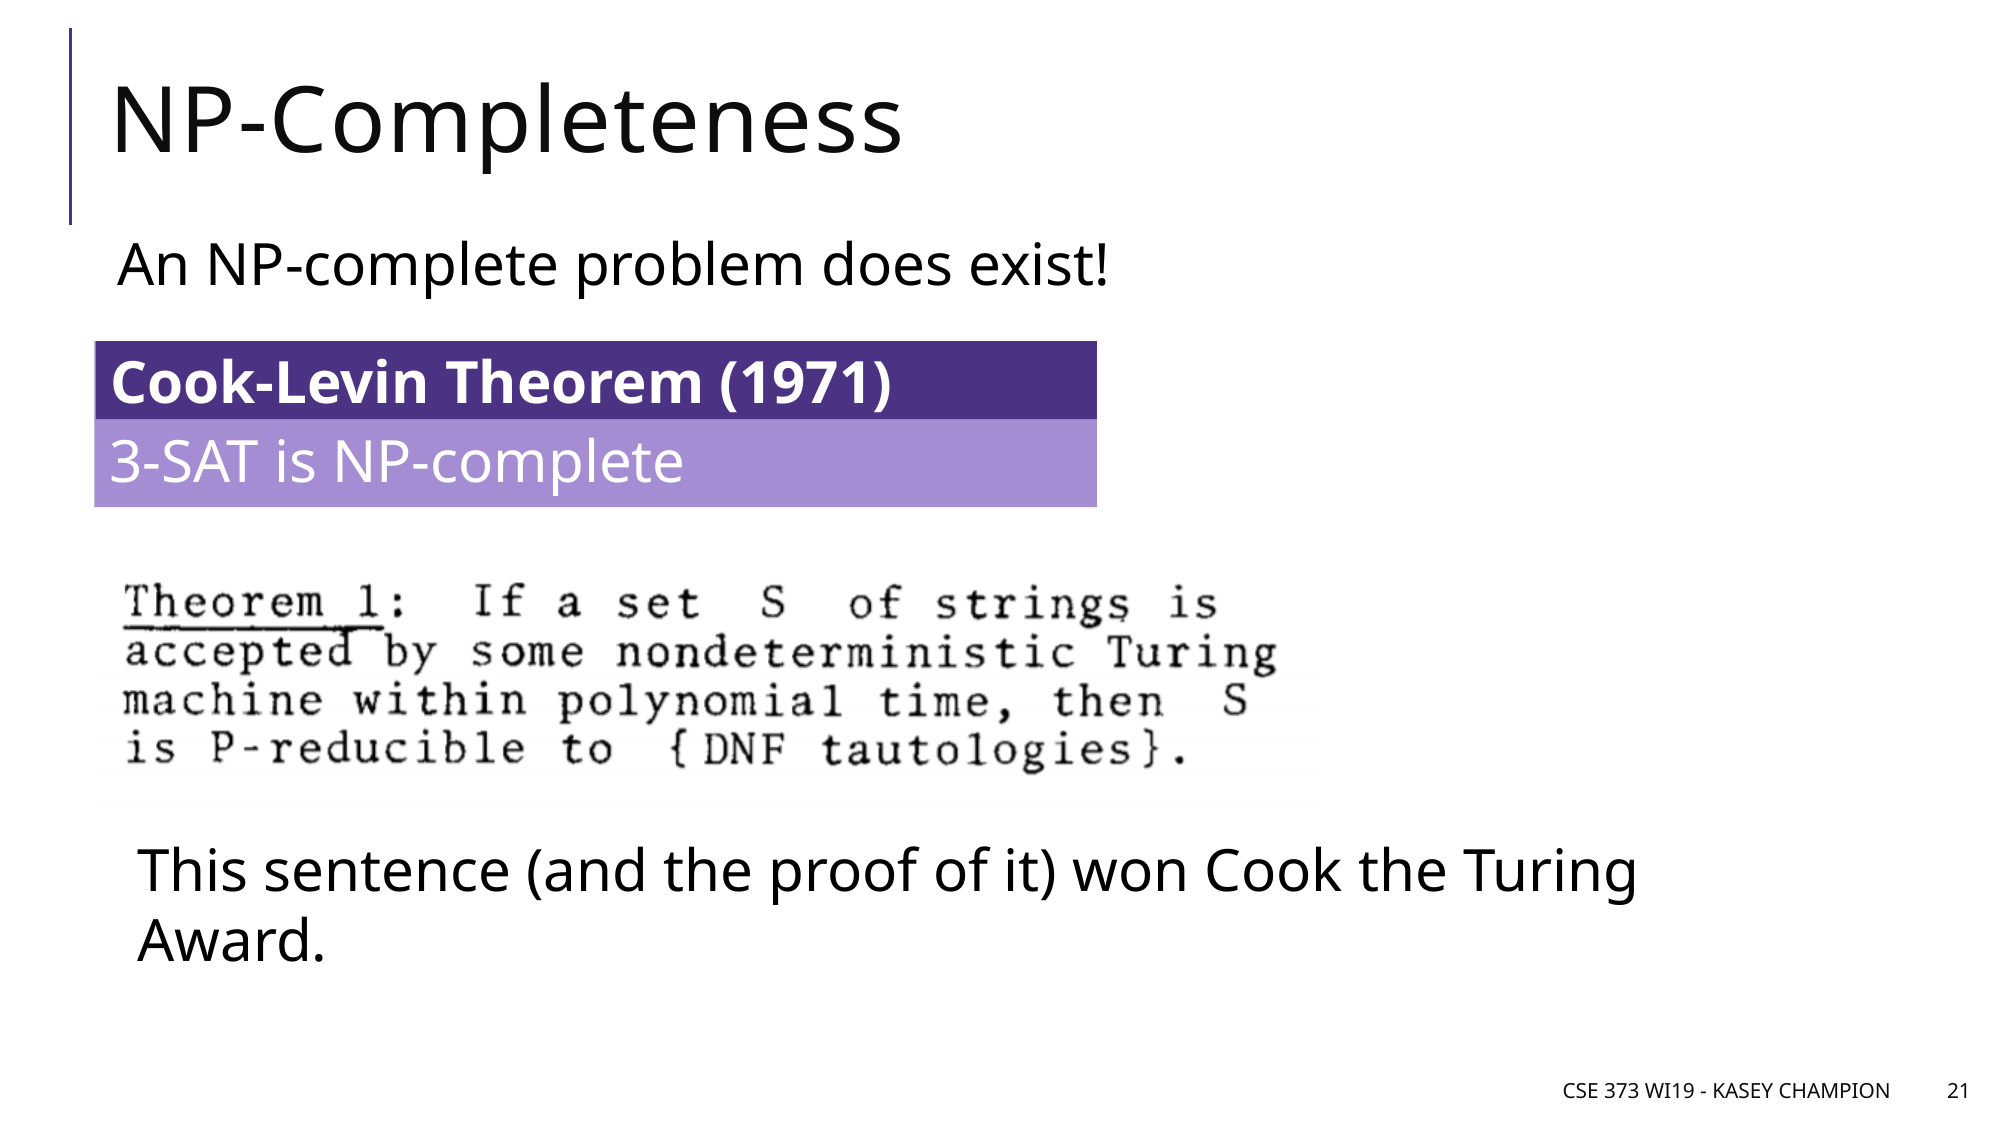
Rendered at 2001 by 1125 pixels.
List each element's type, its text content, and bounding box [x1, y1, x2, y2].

slide_number 21 [1916, 1069, 1986, 1115]
footer CSE 373 WI19 - Kasey Champion [937, 1069, 1906, 1115]
picture [94, 559, 1321, 807]
text_box 3-SAT is NP-complete [93, 340, 1098, 509]
list An NP-complete problem does exist! [94, 227, 1930, 544]
text_box Cook-Levin Theorem (1971) [95, 340, 1098, 420]
title NP-Completeness [94, 43, 1930, 210]
text_box This sentence (and the proof of it) won Cook the Turing Award. [122, 825, 1761, 981]
